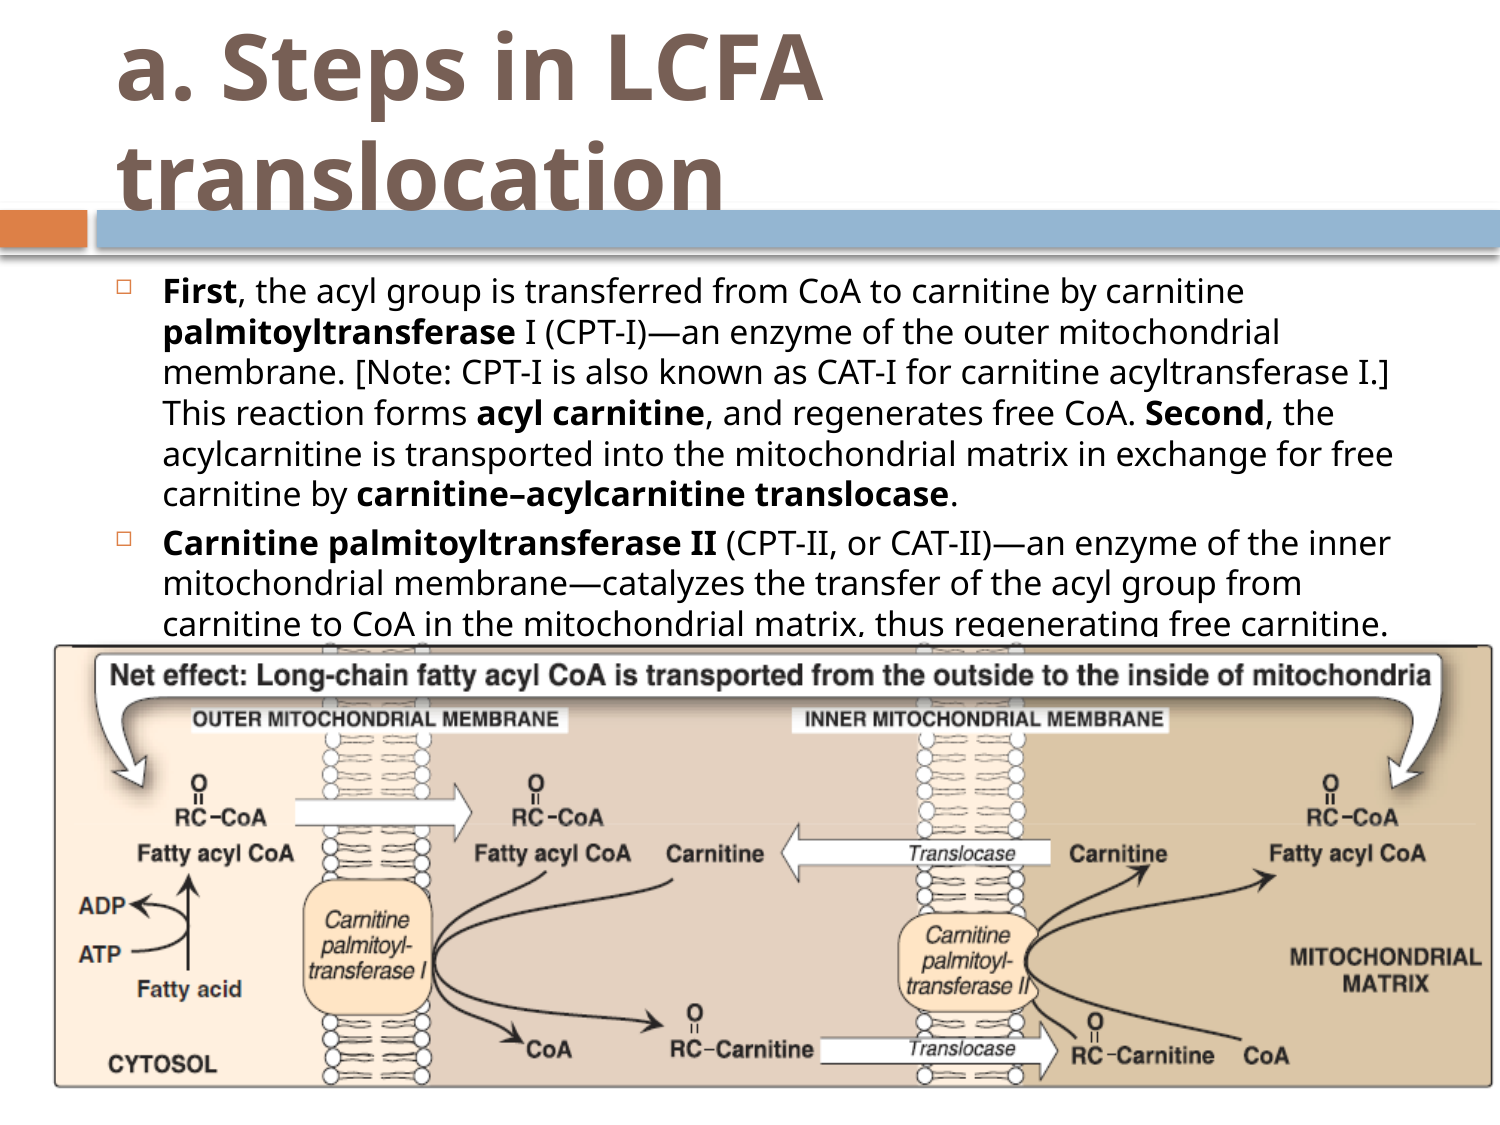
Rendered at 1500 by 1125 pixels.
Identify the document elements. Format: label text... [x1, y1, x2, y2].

title a. Steps in LCFA translocation [100, 37, 1438, 200]
picture [49, 637, 1500, 1104]
list First, the acyl group is transferred from CoA to carnitine by carnitine palmitoyltransferase I (CPT-I)—an enzyme of the outer mitochondrial membrane. [Note: CPT-I is also known as CAT-I for carnitine acyltransferase I.] This reaction forms acyl carnitine, and regenerates free CoA. Second, the acylcarnitine is transported into the mitochondrial matrix in exchange for free carnitine by carnitine–acylcarnitine translocase. Carnitine palmitoyltransferase II (CPT-II, or CAT-II)—an enzyme of the inner mitochondrial membrane—catalyzes the transfer of the acyl group from carnitine to CoA in the mitochondrial matrix, thus regenerating free carnitine. [100, 262, 1438, 636]
